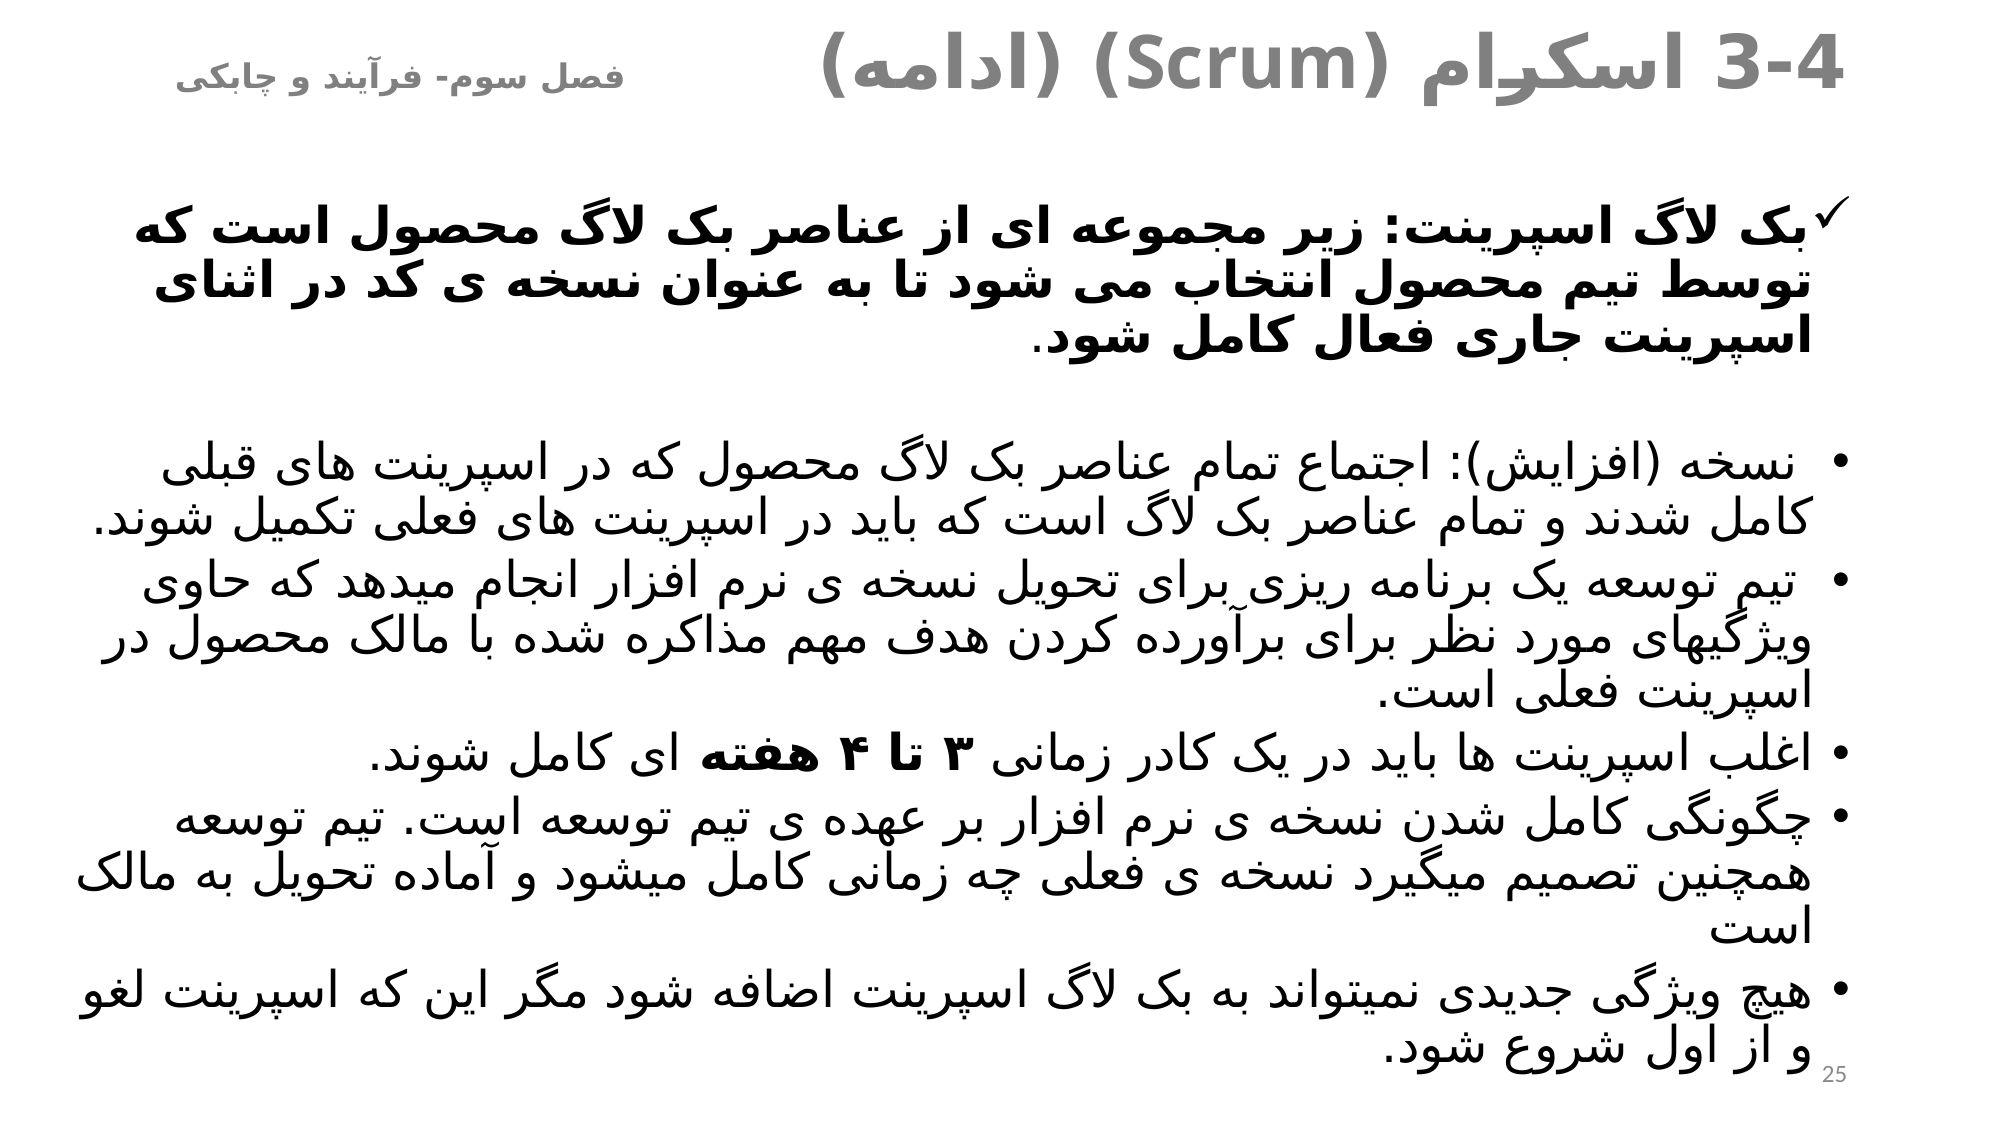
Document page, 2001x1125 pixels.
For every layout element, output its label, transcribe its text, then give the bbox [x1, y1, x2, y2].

title 3-4 اسکرام (Scrum) (ادامه) فصل سوم- فرآیند و چابکی [137, 0, 1863, 218]
list بک لاگ اسپرینت: زیر مجموعه ای از عناصر بک لاگ محصول است که توسط تیم محصول انتخاب می شود تا به عنوان نسخه ی کد در اثنای اسپرینت جاری فعال کامل شود. نسخه (افزایش): اجتماع تمام عناصر بک لاگ محصول که در اسپرینت های قبلی کامل شدند و تمام عناصر بک لاگ است که باید در اسپرینت های فعلی تکمیل شوند. تیم توسعه یک برنامه ریزی برای تحویل نسخه ی نرم افزار انجام میدهد که حاوی ویژگیهای مورد نظر برای برآورده کردن هدف مهم مذاکره شده با مالک محصول در اسپرینت فعلی است. اغلب اسپرینت ها باید در یک کادر زمانی ۳ تا ۴ هفته ای کامل شوند. چگونگی کامل شدن نسخه ی نرم افزار بر عهده ی تیم توسعه است. تیم توسعه همچنین تصمیم میگیرد نسخه ی فعلی چه زمانی کامل میشود و آماده تحویل به مالک است هیچ ویژگی جدیدی نمیتواند به بک لاگ اسپرینت اضافه شود مگر این که اسپرینت لغو و از اول شروع شود. [52, 191, 1863, 1104]
slide_number 25 [1412, 1042, 1863, 1103]
